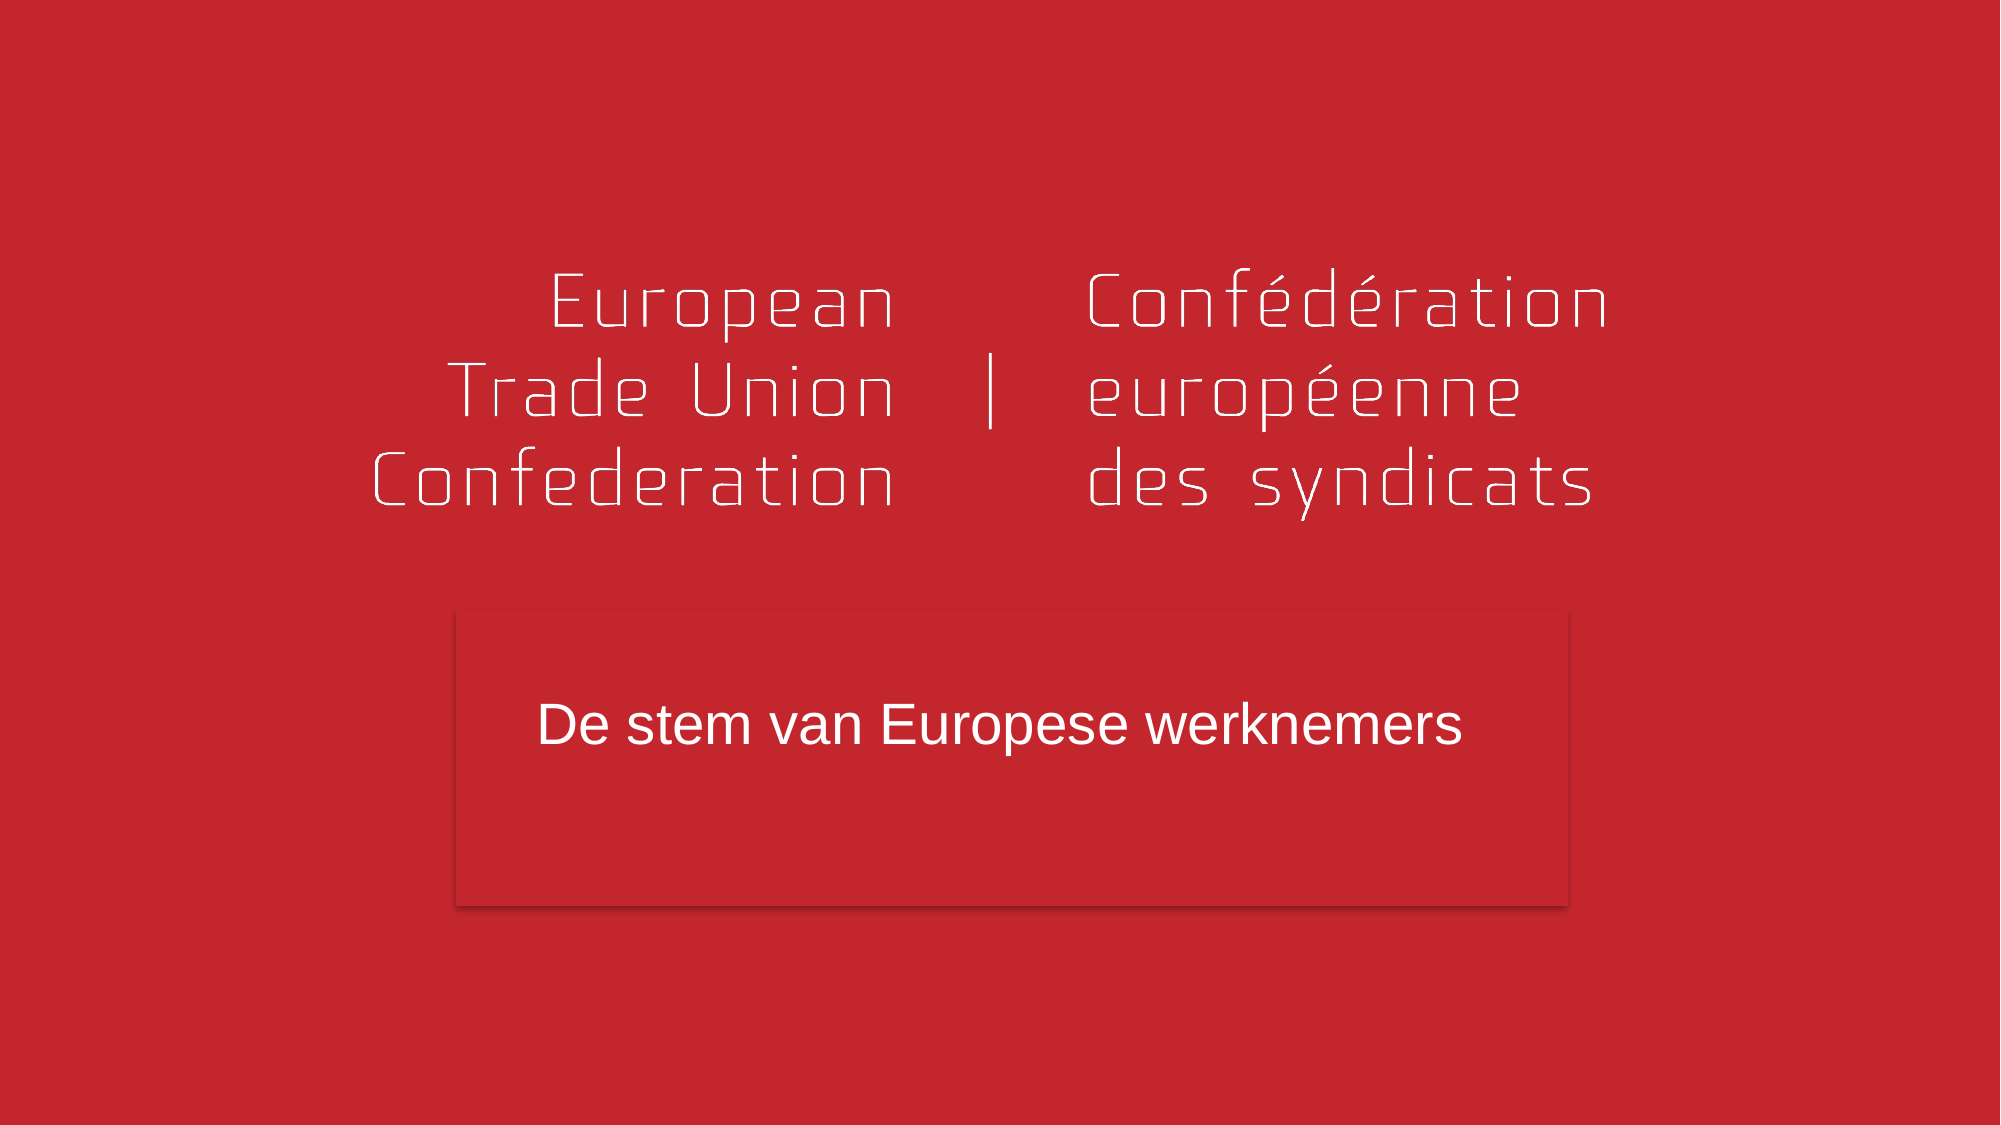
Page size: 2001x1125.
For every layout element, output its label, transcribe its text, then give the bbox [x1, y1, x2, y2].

text_box De stem van Europese werknemers [471, 679, 1530, 764]
text_box [456, 609, 1568, 906]
picture [375, 268, 1604, 521]
